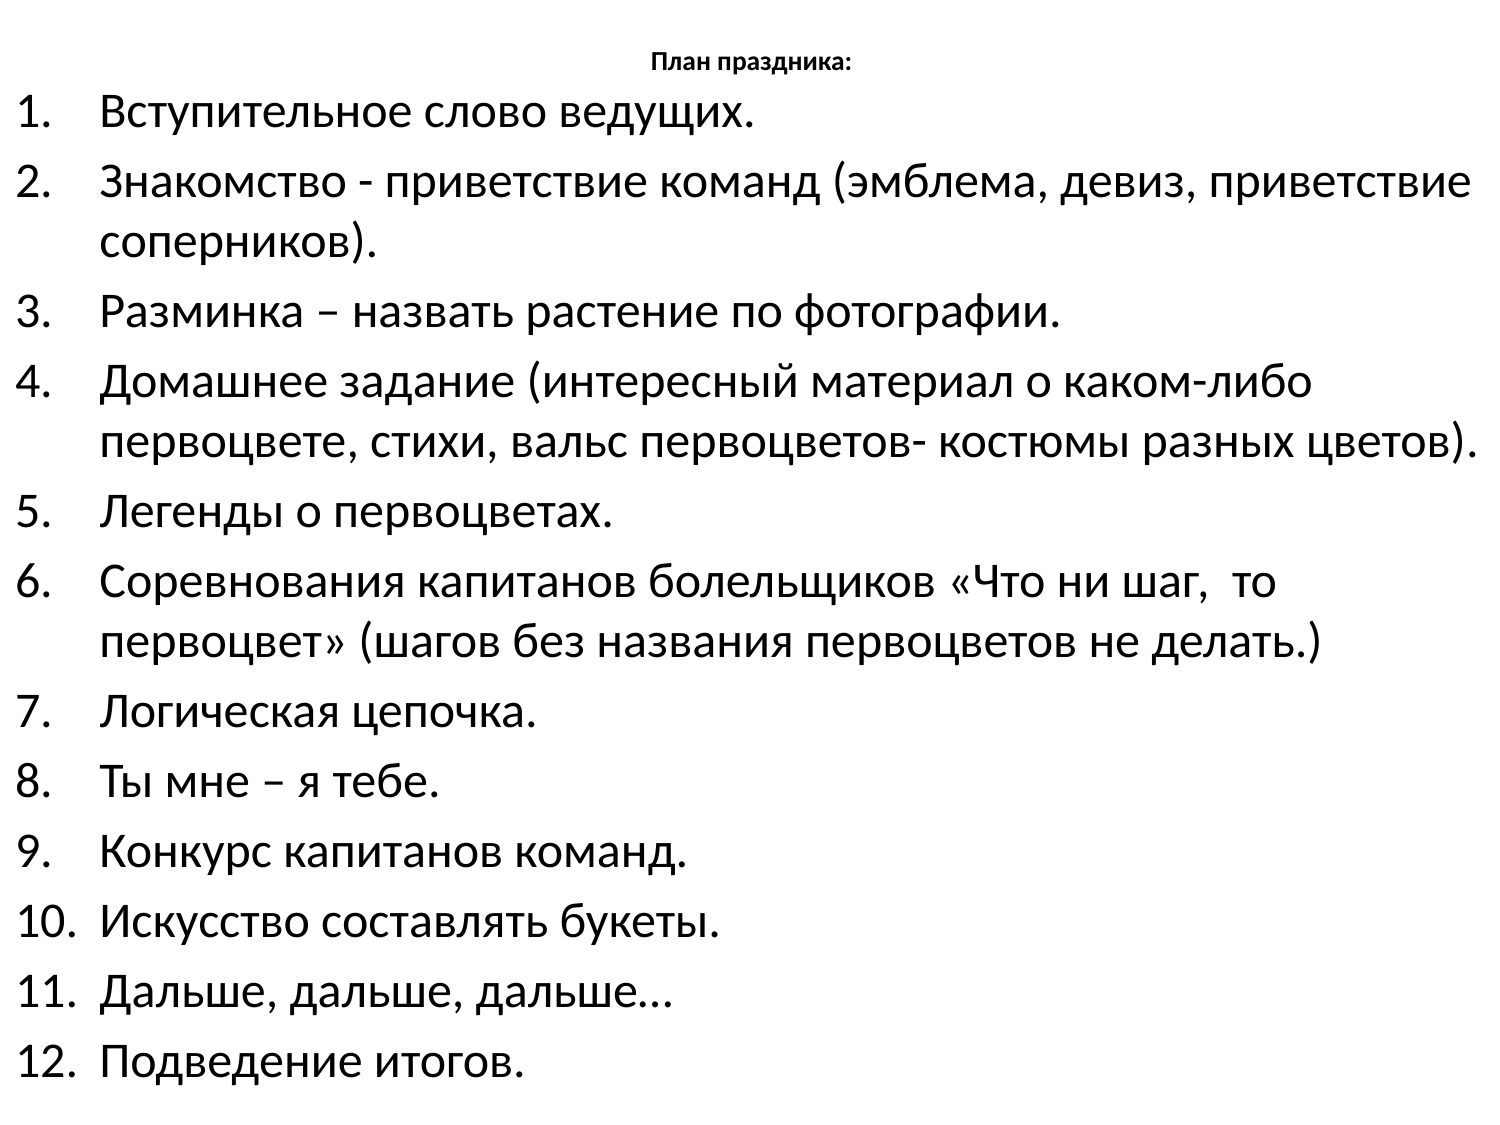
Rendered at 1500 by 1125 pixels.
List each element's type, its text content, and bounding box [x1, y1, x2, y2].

title План праздника: [117, 35, 1393, 70]
subtitle Вступительное слово ведущих. Знакомство - приветствие команд (эмблема, девиз, приветствие соперников). Разминка – назвать растение по фотографии. Домашнее задание (интересный материал о каком-либо первоцвете, стихи, вальс первоцветов- костюмы разных цветов). Легенды о первоцветах. Соревнования капитанов болельщиков «Что ни шаг, то первоцвет» (шагов без названия первоцветов не делать.) Логическая цепочка. Ты мне – я тебе. Конкурс капитанов команд. Искусство составлять букеты. Дальше, дальше, дальше… Подведение итогов. [0, 70, 1500, 1125]
